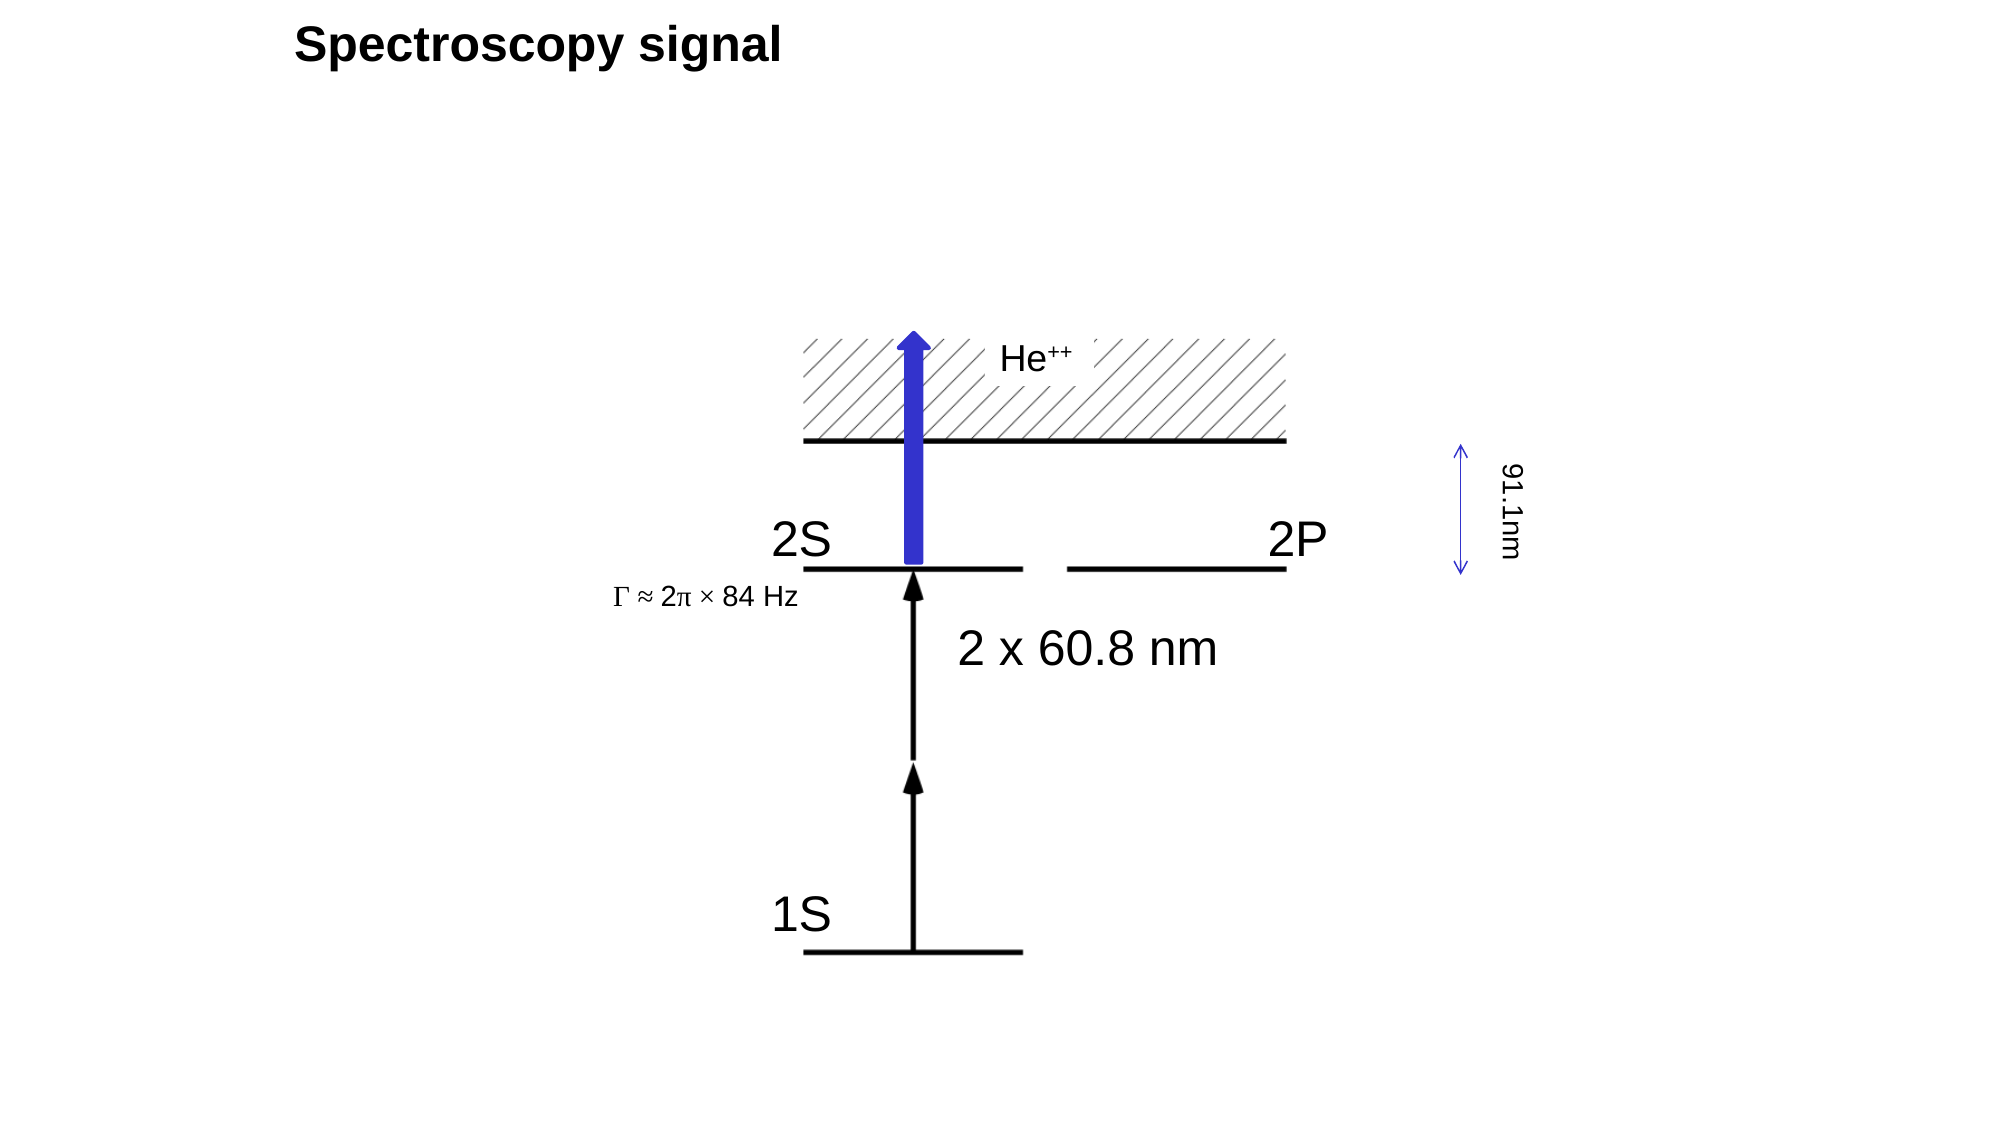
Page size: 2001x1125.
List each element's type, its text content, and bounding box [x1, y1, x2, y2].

text_box Spectroscopy signal [279, 4, 1520, 79]
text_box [598, 325, 1383, 967]
text_box 91.1nm [1489, 448, 1540, 576]
